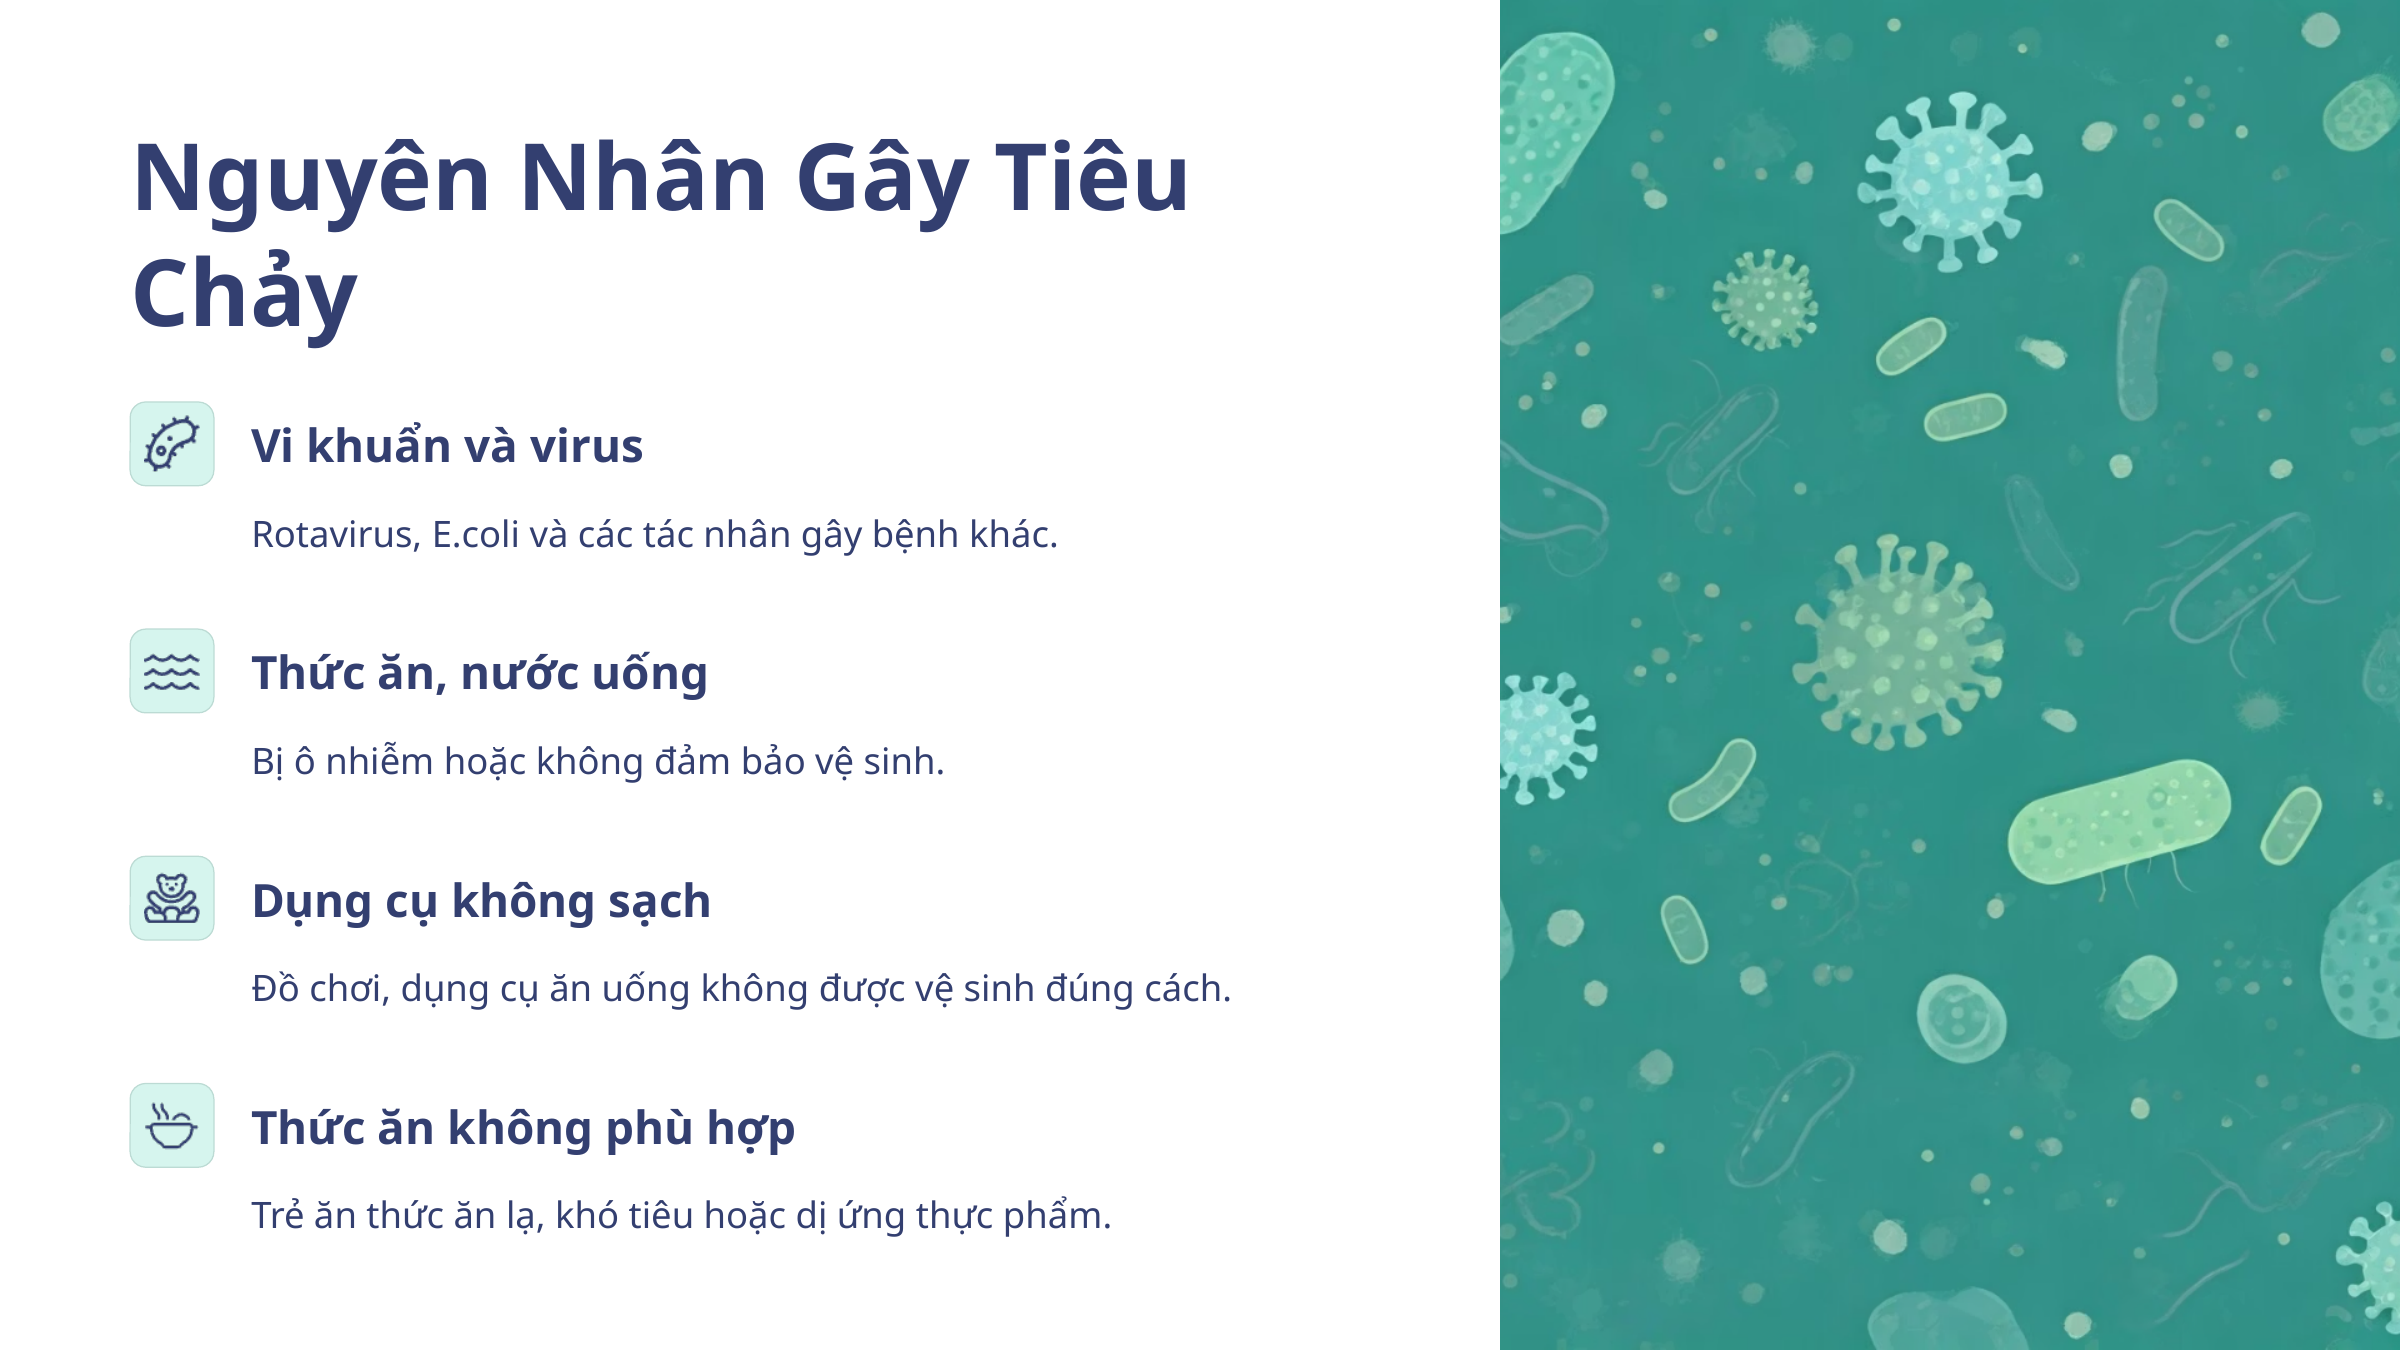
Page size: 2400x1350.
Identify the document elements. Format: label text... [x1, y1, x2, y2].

text_box Nguyên Nhân Gây Tiêu Chảy [130, 113, 1370, 347]
text_box Vi khuẩn và virus [251, 414, 743, 473]
picture [144, 636, 200, 706]
picture [1499, 0, 2400, 1350]
text_box Thức ăn không phù hợp [251, 1096, 926, 1155]
text_box Thức ăn, nước uống [251, 641, 819, 700]
picture [144, 863, 200, 934]
text_box [130, 1083, 214, 1168]
text_box Trẻ ăn thức ăn lạ, khó tiêu hoặc dị ứng thực phẩm. [251, 1176, 1370, 1237]
picture [144, 1090, 200, 1161]
text_box Rotavirus, E.coli và các tác nhân gây bệnh khác. [251, 495, 1370, 555]
text_box [130, 629, 214, 713]
text_box [130, 856, 214, 941]
picture [144, 408, 200, 479]
text_box Dụng cụ không sạch [251, 869, 838, 928]
text_box Đồ chơi, dụng cụ ăn uống không được vệ sinh đúng cách. [251, 949, 1370, 1010]
text_box [130, 401, 214, 486]
text_box Bị ô nhiễm hoặc không đảm bảo vệ sinh. [251, 722, 1370, 782]
